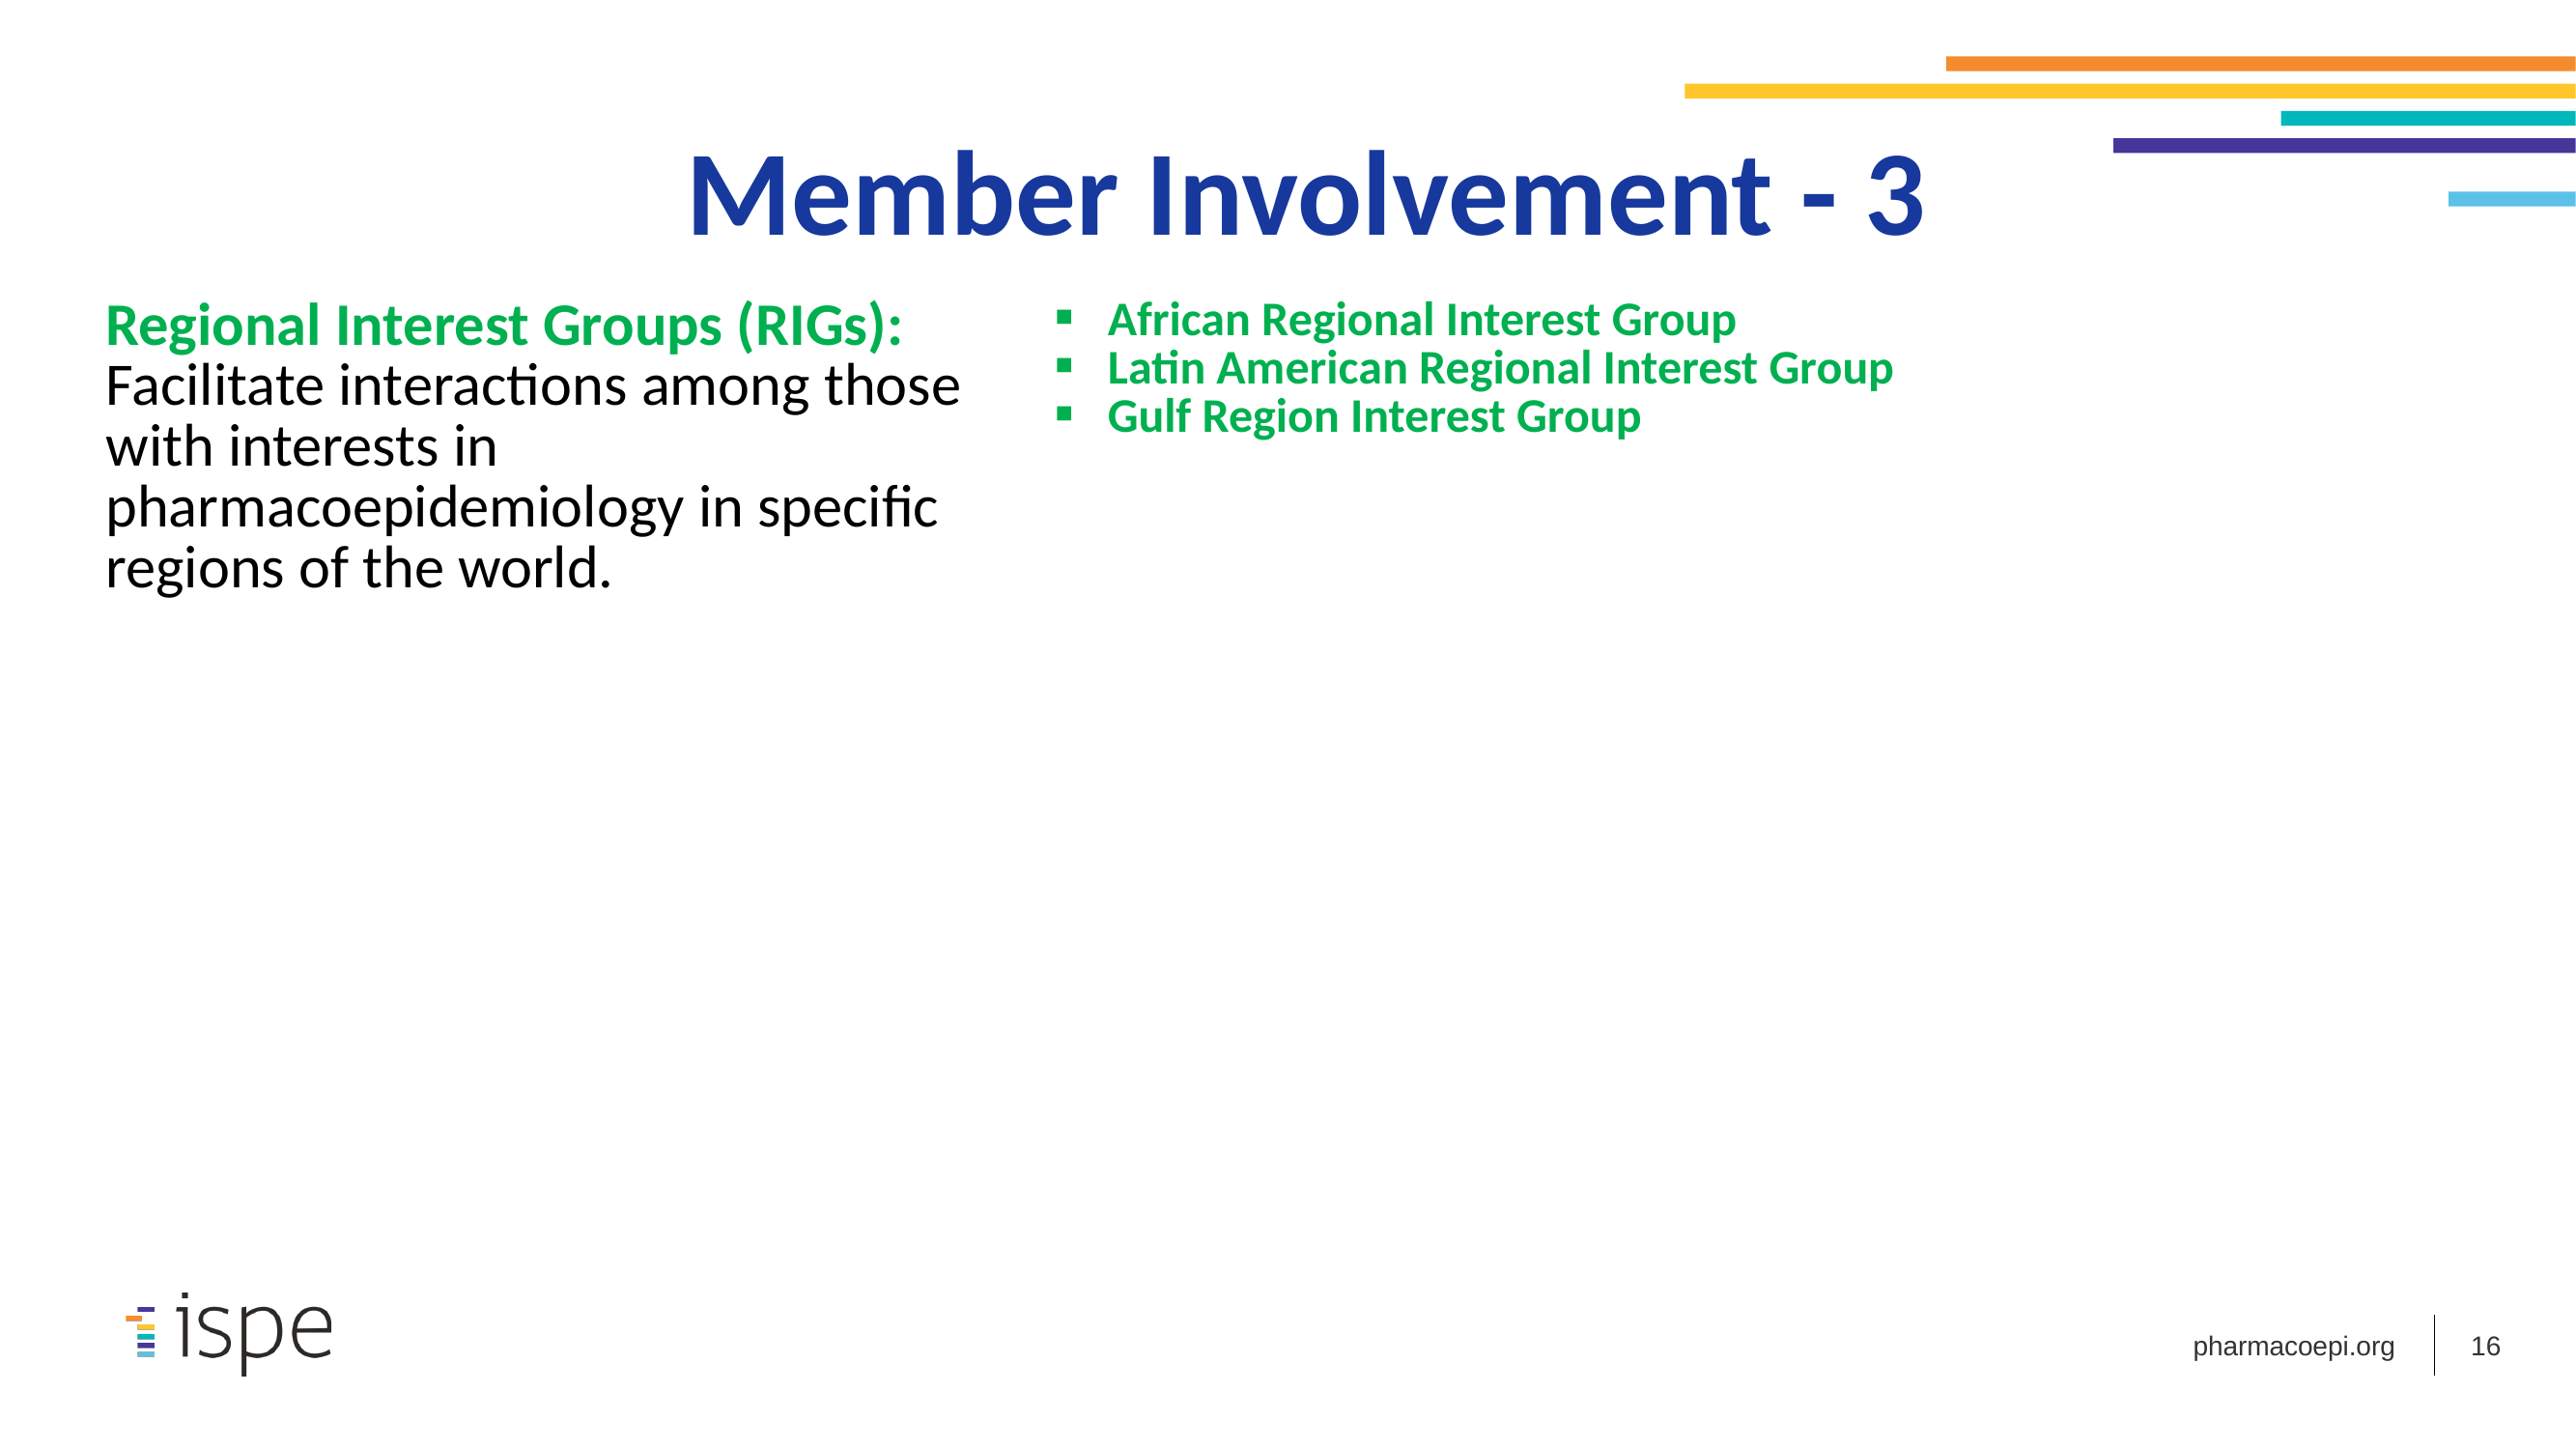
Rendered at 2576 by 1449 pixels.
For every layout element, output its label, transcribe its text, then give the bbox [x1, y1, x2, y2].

table_header African Regional Interest Group Latin American Regional Interest Group Gulf Region Interest Group [1039, 292, 1987, 610]
slide_number 16 [2466, 1327, 2576, 1362]
text_box Member Involvement - 3 [671, 107, 1976, 268]
table_header Regional Interest Groups (RIGs): Facilitate interactions among those with interests in pharmacoepidemiology in specific regions of the world. [91, 292, 1039, 610]
